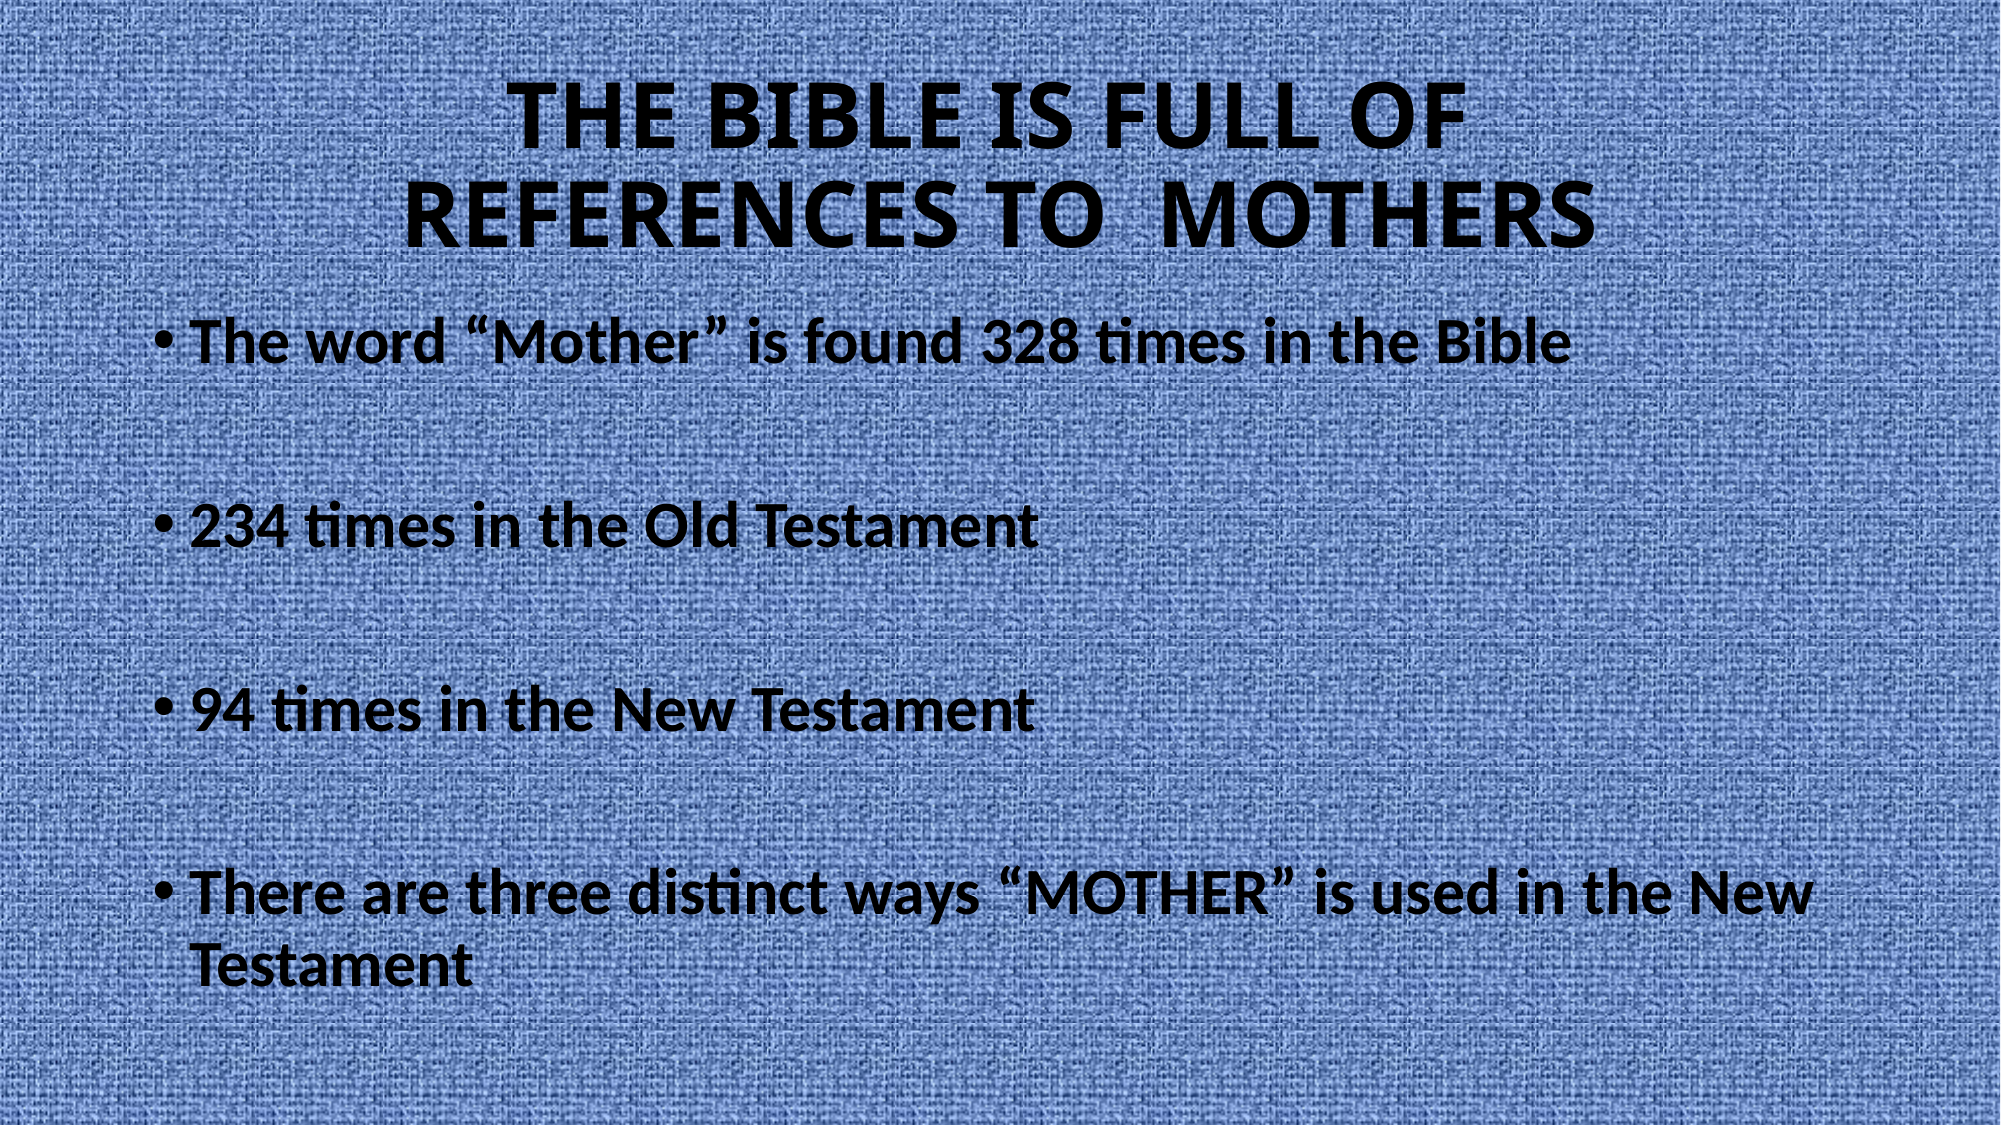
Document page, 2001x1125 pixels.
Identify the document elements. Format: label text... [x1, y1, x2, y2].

picture [0, 0, 2001, 1125]
title THE BIBLE IS FULL OF REFERENCES TO MOTHERS [137, 59, 1863, 278]
list The word “Mother” is found 328 times in the Bible 234 times in the Old Testament 94 times in the New Testament There are three distinct ways “MOTHER” is used in the New Testament [137, 299, 1863, 1014]
